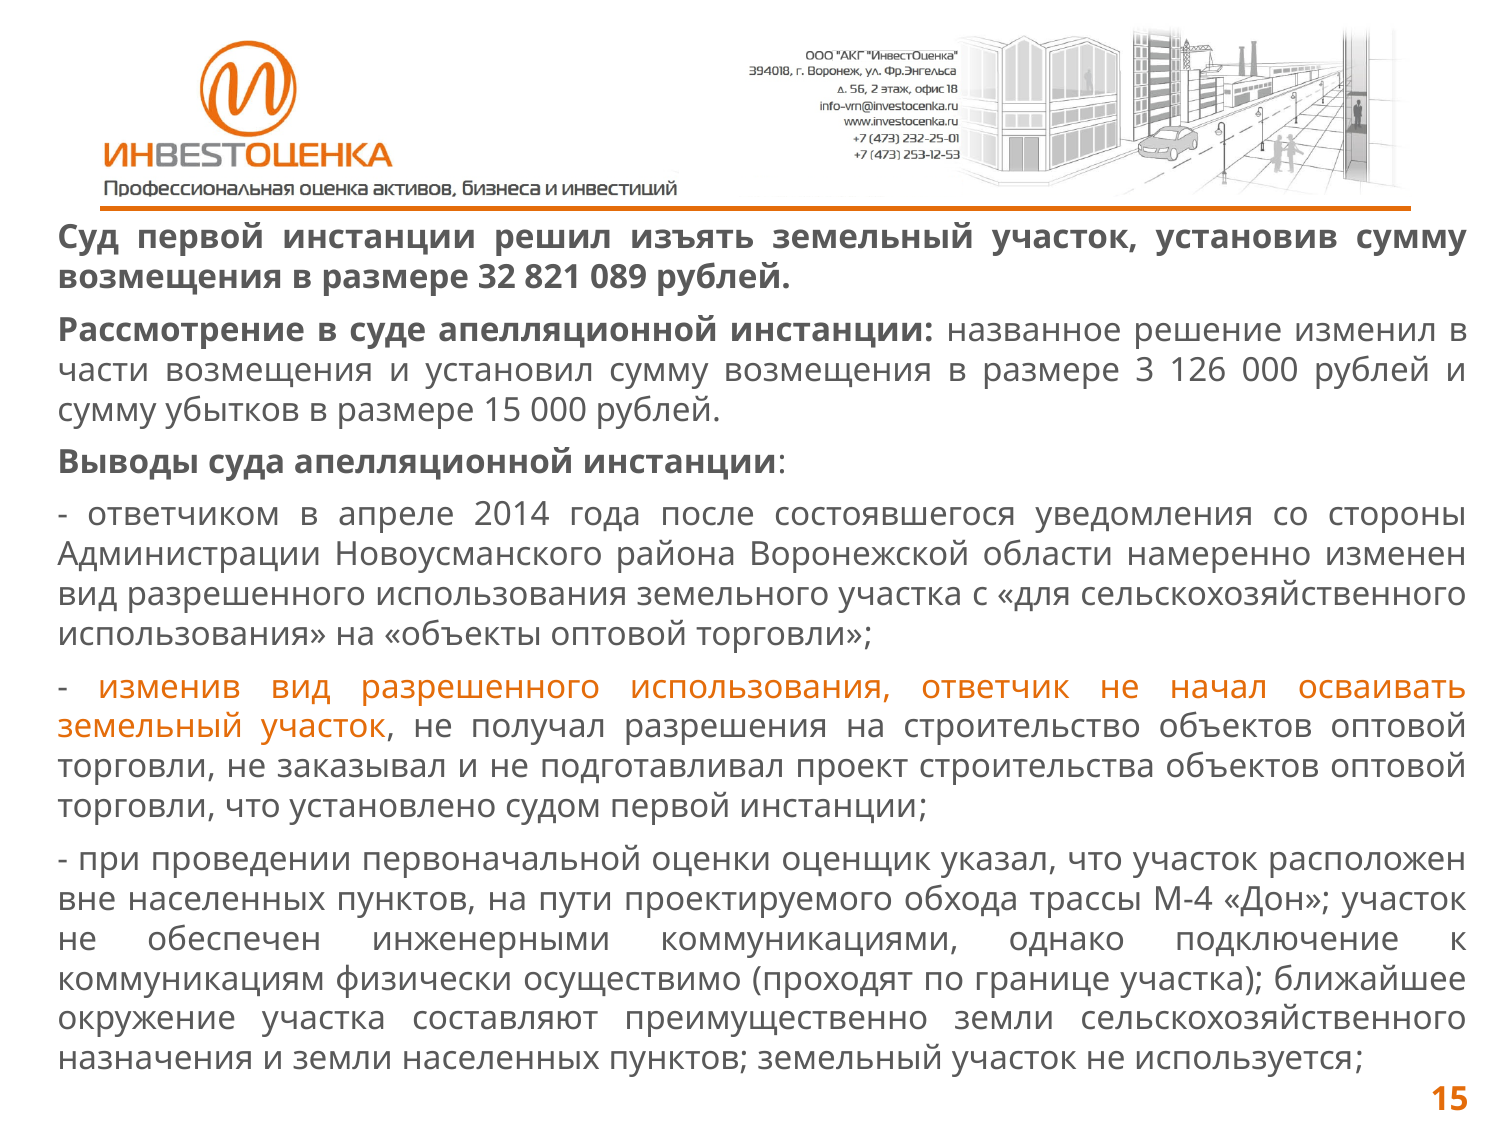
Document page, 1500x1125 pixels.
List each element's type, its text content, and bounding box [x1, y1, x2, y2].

picture [100, 36, 679, 197]
picture [739, 22, 1412, 197]
text_box Суд первой инстанции решил изъять земельный участок, установив сумму возмещения в размере 32 821 089 рублей. Рассмотрение в суде апелляционной инстанции: названное решение изменил в части возмещения и установил сумму возмещения в размере 3 126 000 рублей и сумму убытков в размере 15 000 рублей. Выводы суда апелляционной инстанции: - ответчиком в апреле 2014 года после состоявшегося уведомления со стороны Администрации Новоусманского района Воронежской области намеренно изменен вид разрешенного использования земельного участка с «для сельскохозяйственного использования» на «объекты оптовой торговли»; - изменив вид разрешенного использования, ответчик не начал осваивать земельный участок, не получал разрешения на строительство объектов оптовой торговли, не заказывал и не подготавливал проект строительства объектов оптовой торговли, что установлено судом первой инстанции; - при проведении первоначальной оценки оценщик указал, что участок расположен вне населенных пунктов, на пути проектируемого обхода трассы М-4 «Дон»; участок не обеспечен инженерными коммуникациями, однако подключение к коммуникациям физически осуществимо (проходят по границе участка); ближайшее окружение участка составляют преимущественно земли сельскохозяйственного назначения и земли населенных пунктов; земельный участок не используется; [42, 208, 1484, 1084]
text_box 15 [1104, 1084, 1484, 1125]
